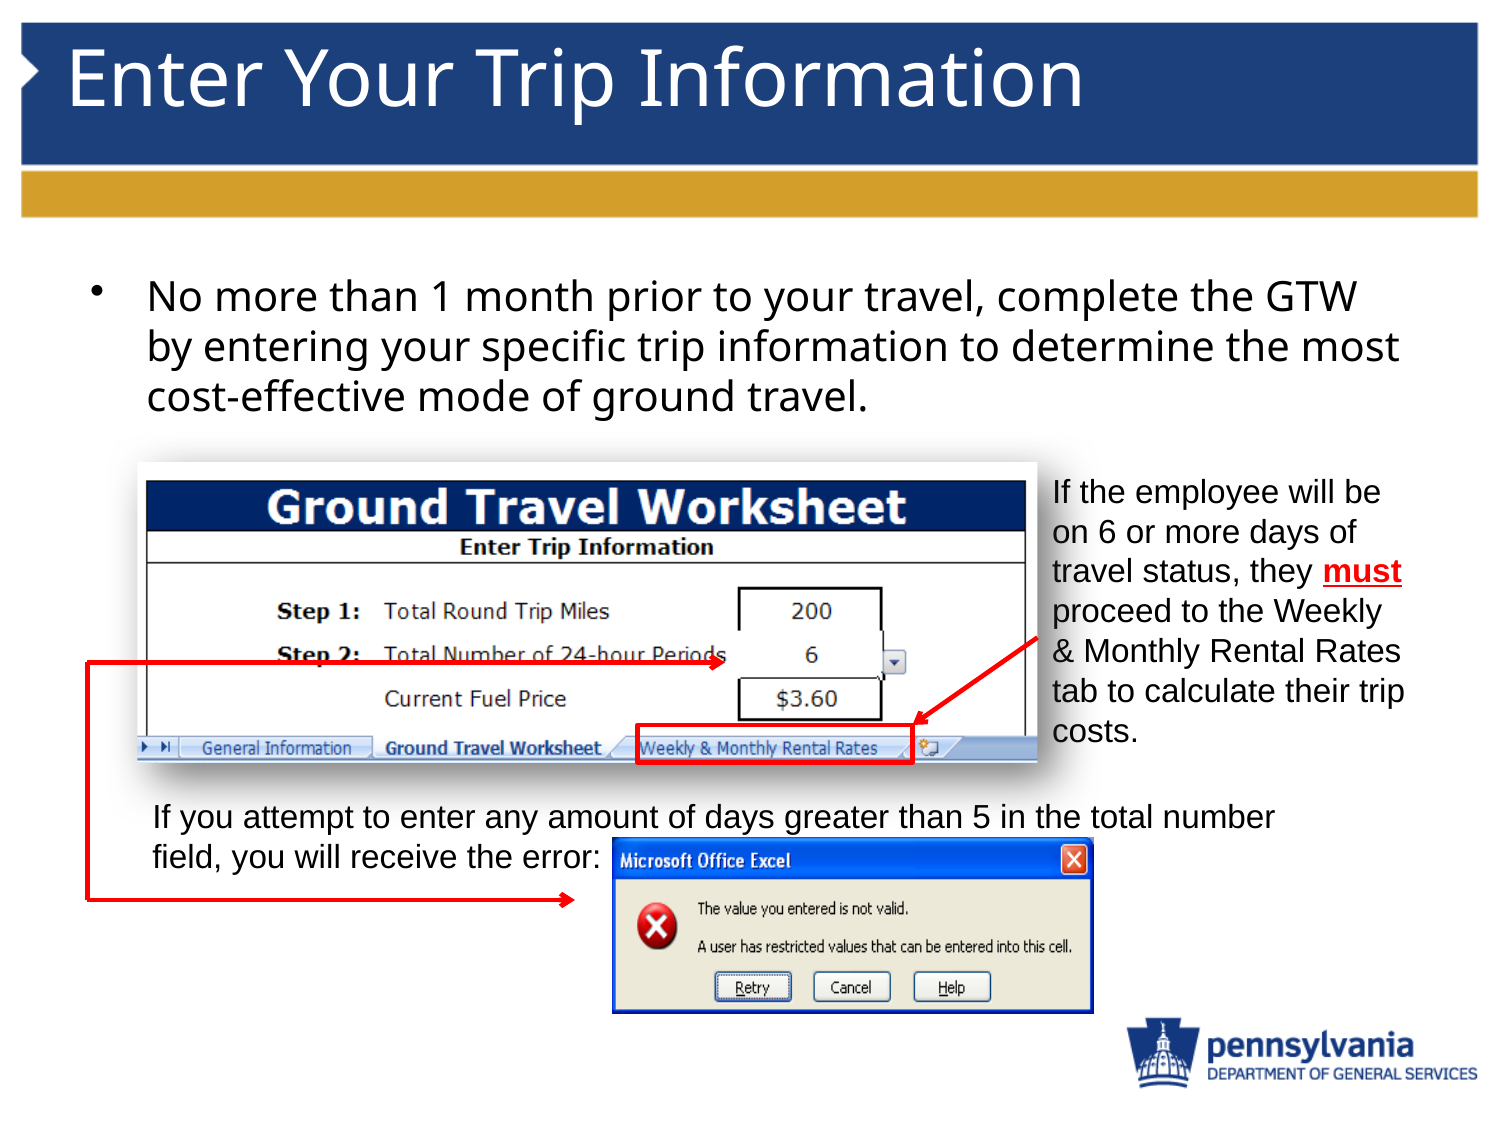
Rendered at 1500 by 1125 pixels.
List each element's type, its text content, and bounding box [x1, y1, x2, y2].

picture [612, 837, 1094, 1015]
text_box If you attempt to enter any amount of days greater than 5 in the total number field, you will receive the error: [137, 787, 1363, 882]
list No more than 1 month prior to your travel, complete the GTW by entering your specific trip information to determine the most cost-effective mode of ground travel. [74, 262, 1426, 451]
title Enter Your Trip Information [49, 24, 1401, 126]
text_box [912, 637, 1038, 726]
text_box If the employee will be on 6 or more days of travel status, they must proceed to the Weekly & Monthly Rental Rates tab to calculate their trip costs. [1072, 462, 1425, 802]
picture [137, 462, 1038, 763]
